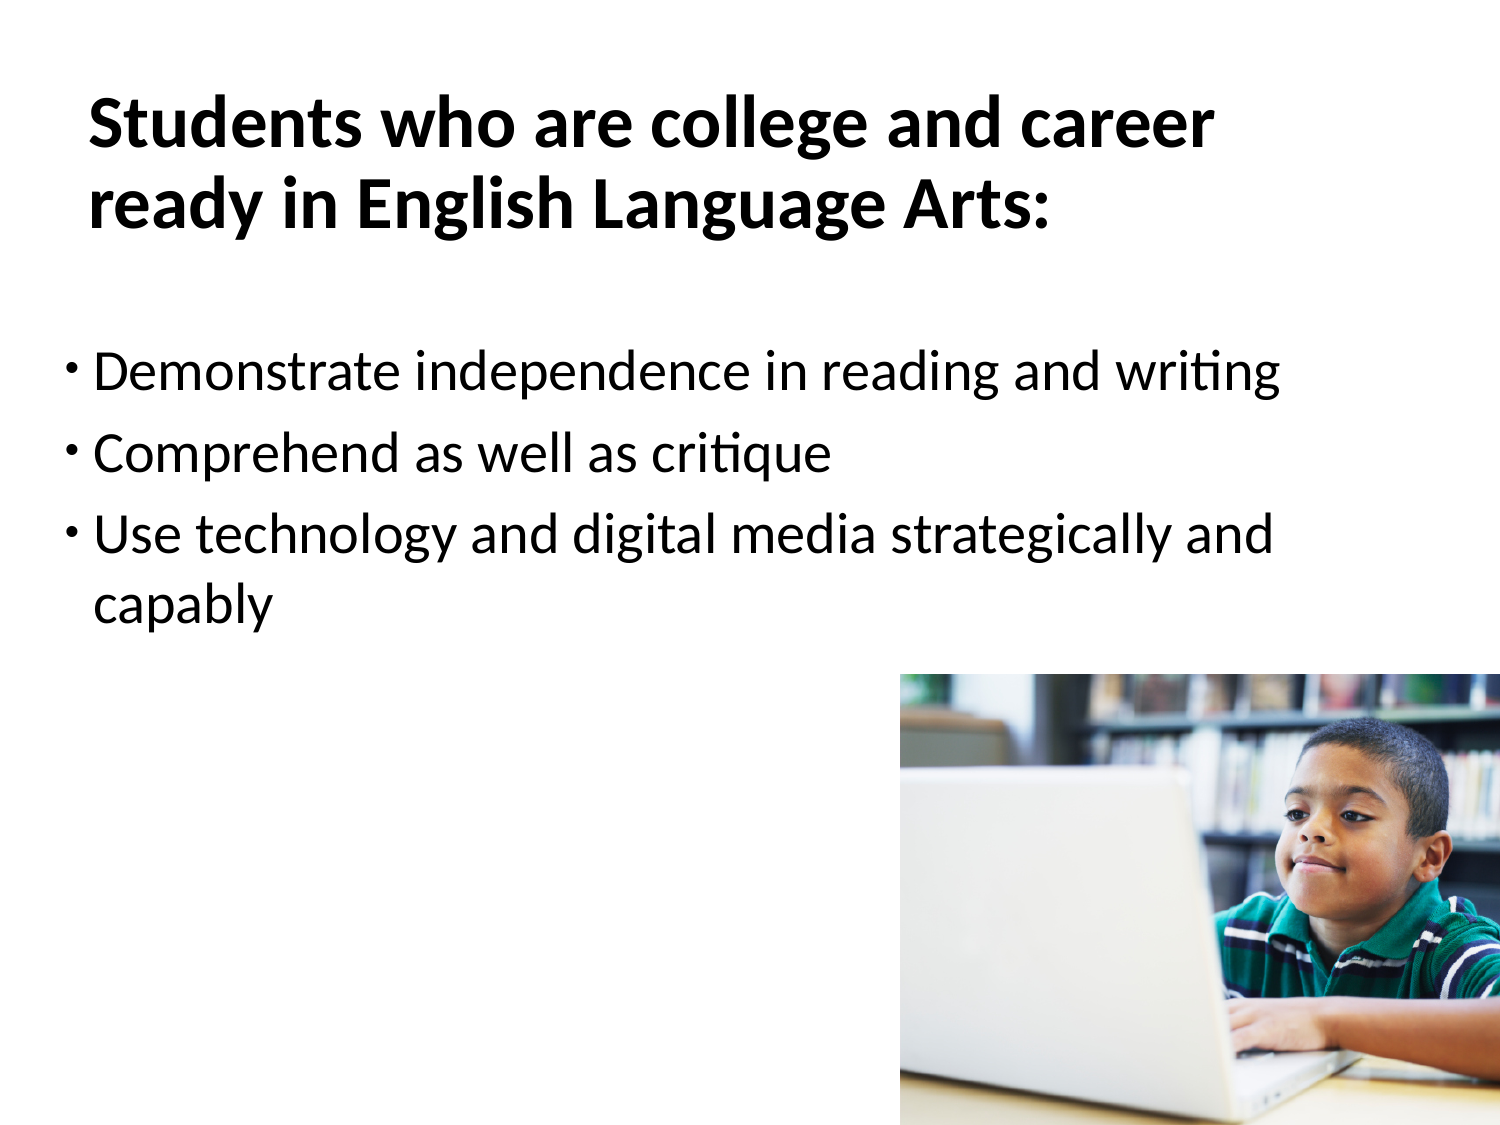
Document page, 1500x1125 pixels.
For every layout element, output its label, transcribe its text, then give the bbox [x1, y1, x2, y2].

text_box Demonstrate independence in reading and writing Comprehend as well as critique Use technology and digital media strategically and capably [49, 324, 1388, 738]
picture [899, 674, 1500, 1125]
text_box Students who are college and career ready in English Language Arts: [73, 75, 1424, 263]
